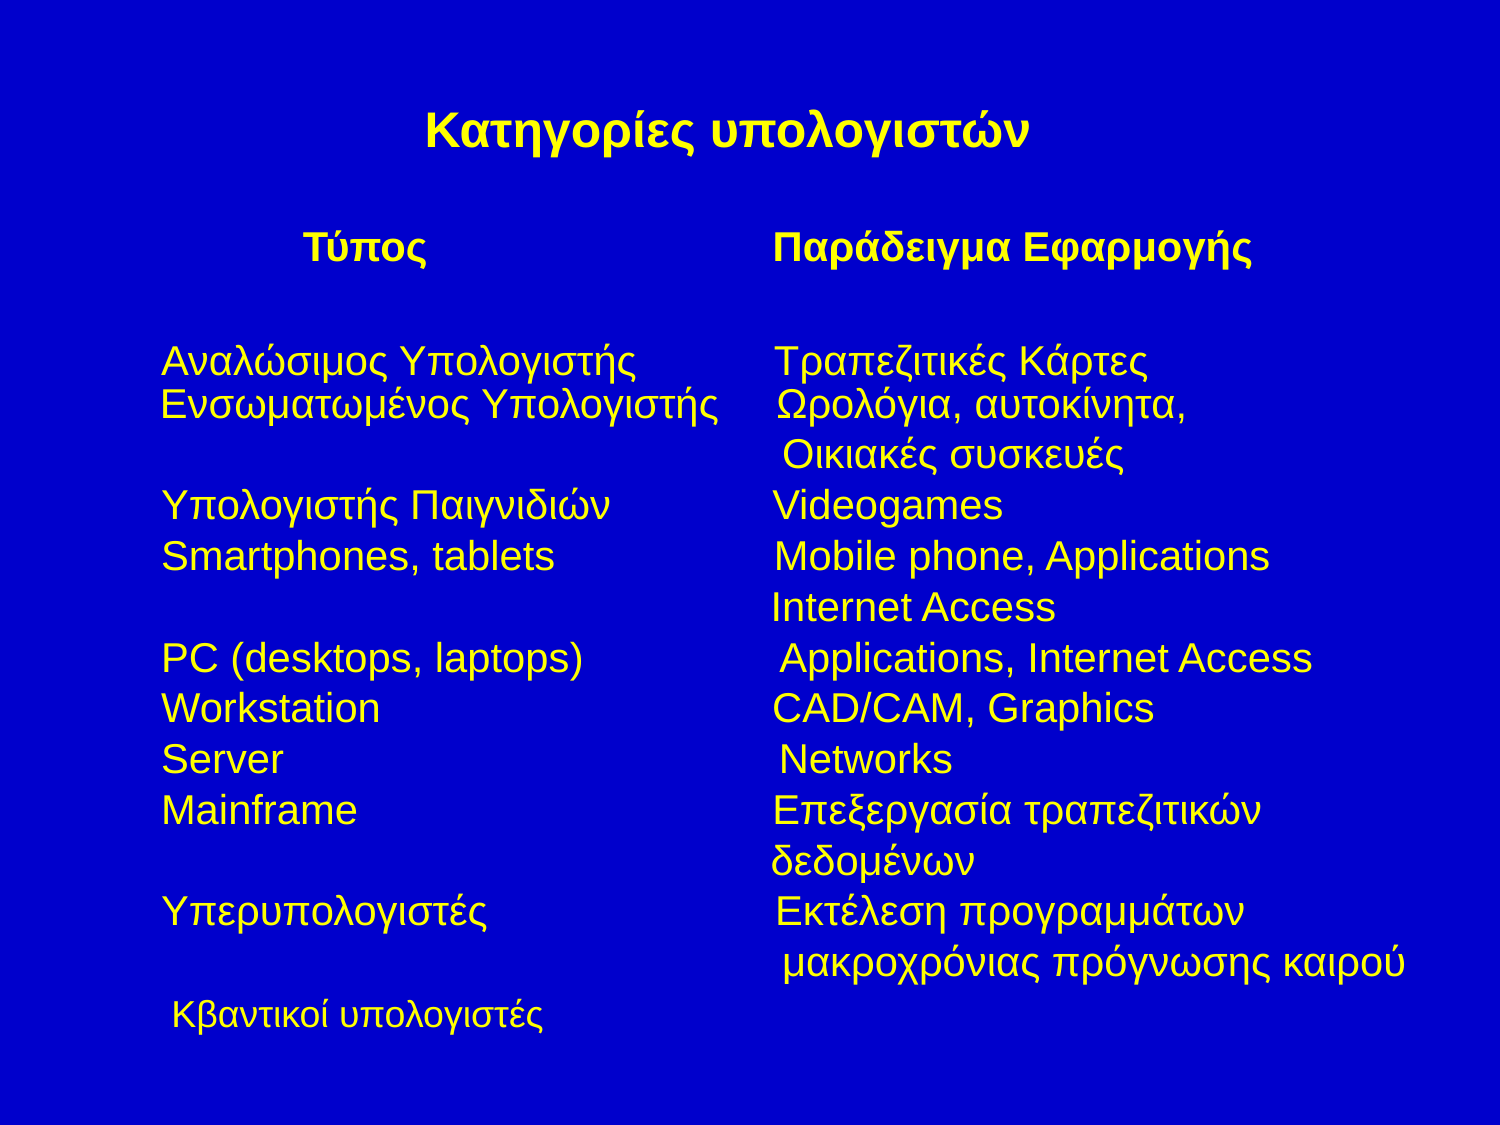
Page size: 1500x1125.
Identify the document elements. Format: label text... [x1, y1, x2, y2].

text_box Κατηγορίες υπολογιστών [409, 90, 1047, 165]
list Τύπος Παράδειγμα Εφαρμογής Αναλώσιμος Υπολογιστής Τραπεζιτικές Κάρτες Ενσωματωμένος Υπολογιστής Ωρολόγια, αυτοκίνητα, Οικιακές συσκευές Υπολογιστής Παιγνιδιών Videogames Smartphones, tablets Mobile phone, Applications Internet Access PC (desktops, laptops) Applications, Internet Access Workstation CAD/CAM, Graphics Server Networks Mainframe Επεξεργασία τραπεζιτικών δεδομένων Υπερυπολογιστές Εκτέλεση προγραμμάτων μακροχρόνιας πρόγνωσης καιρού Κβαντικοί υπολογιστές [88, 220, 1439, 1083]
